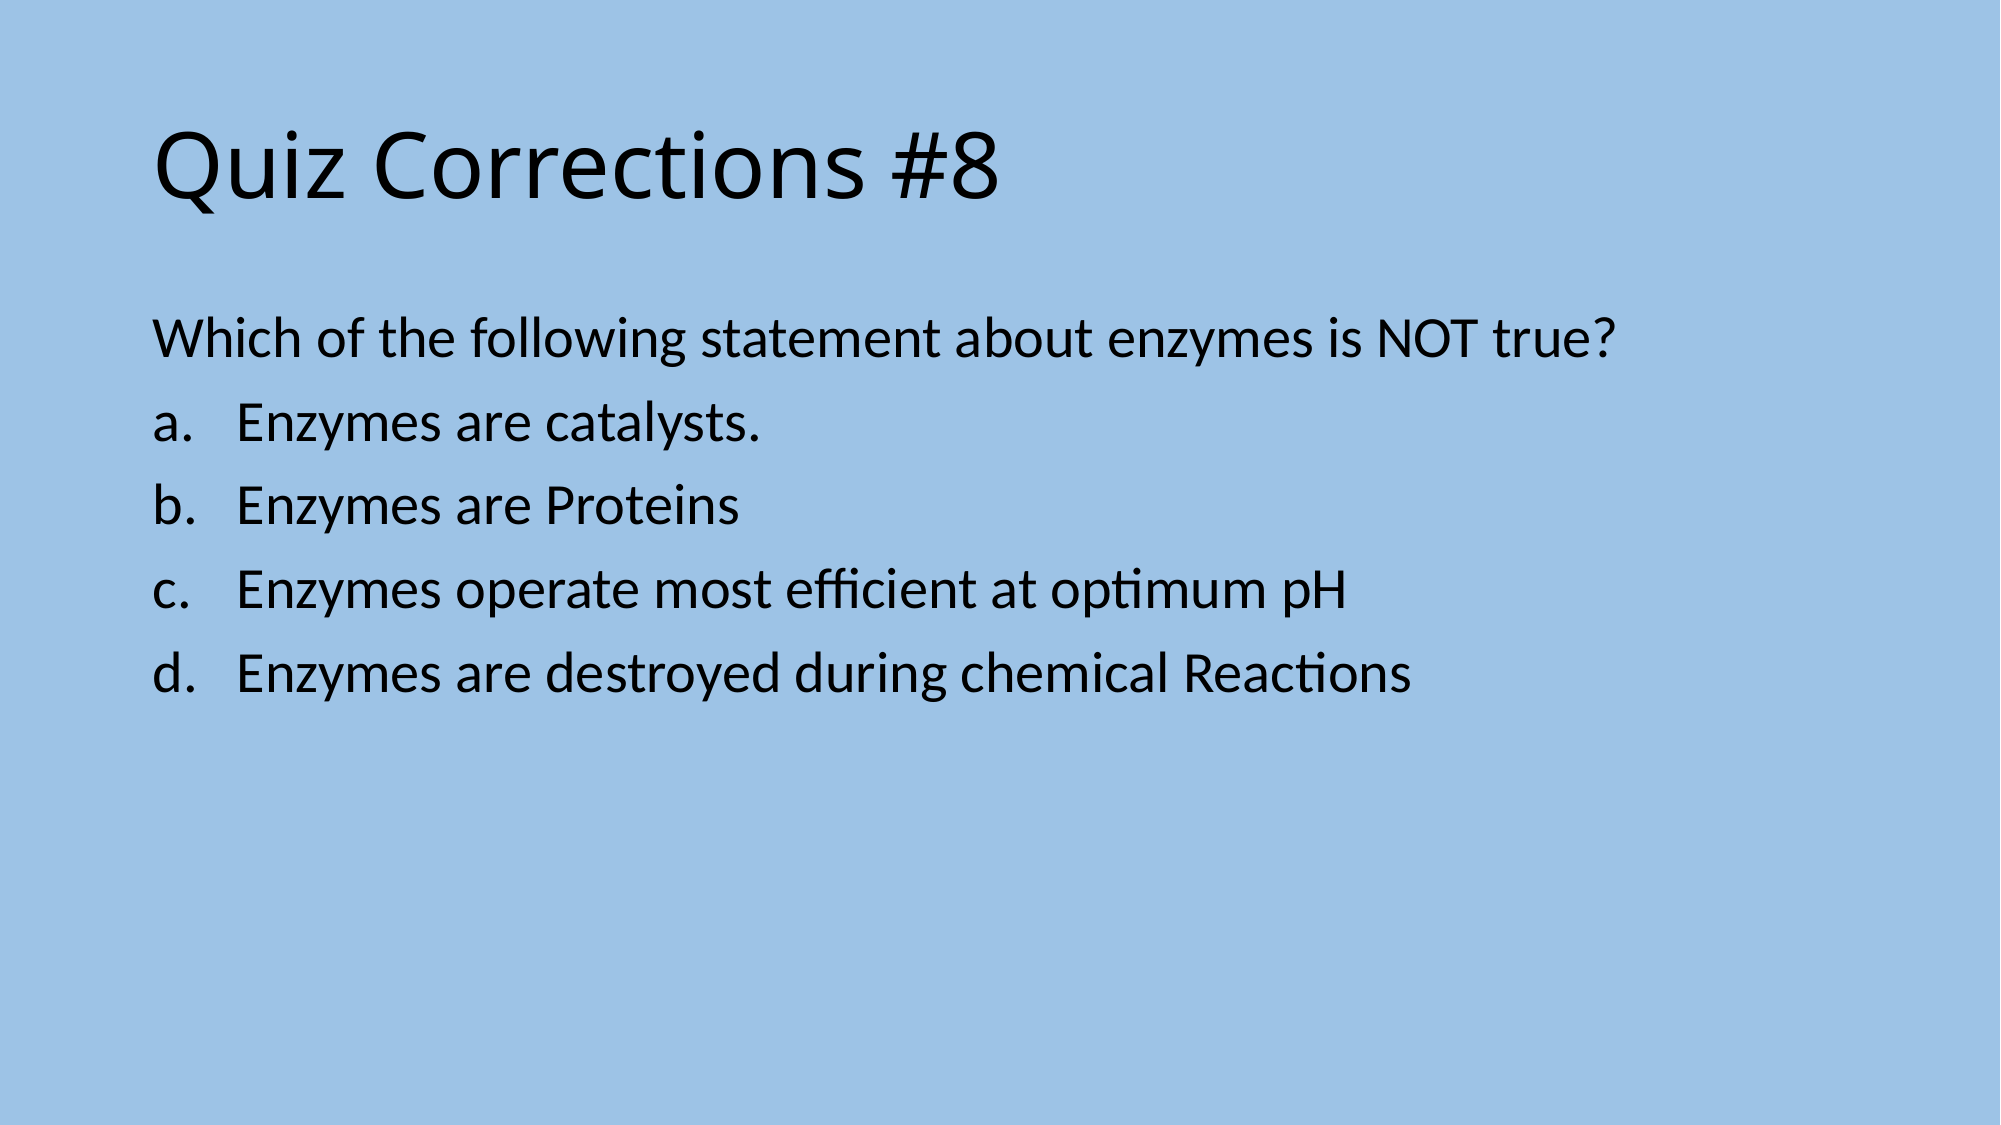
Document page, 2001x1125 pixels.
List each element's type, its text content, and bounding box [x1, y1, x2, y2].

title Quiz Corrections #8 [137, 59, 1863, 278]
list Which of the following statement about enzymes is NOT true? Enzymes are catalysts. Enzymes are Proteins Enzymes operate most efficient at optimum pH Enzymes are destroyed during chemical Reactions [137, 299, 1863, 1014]
